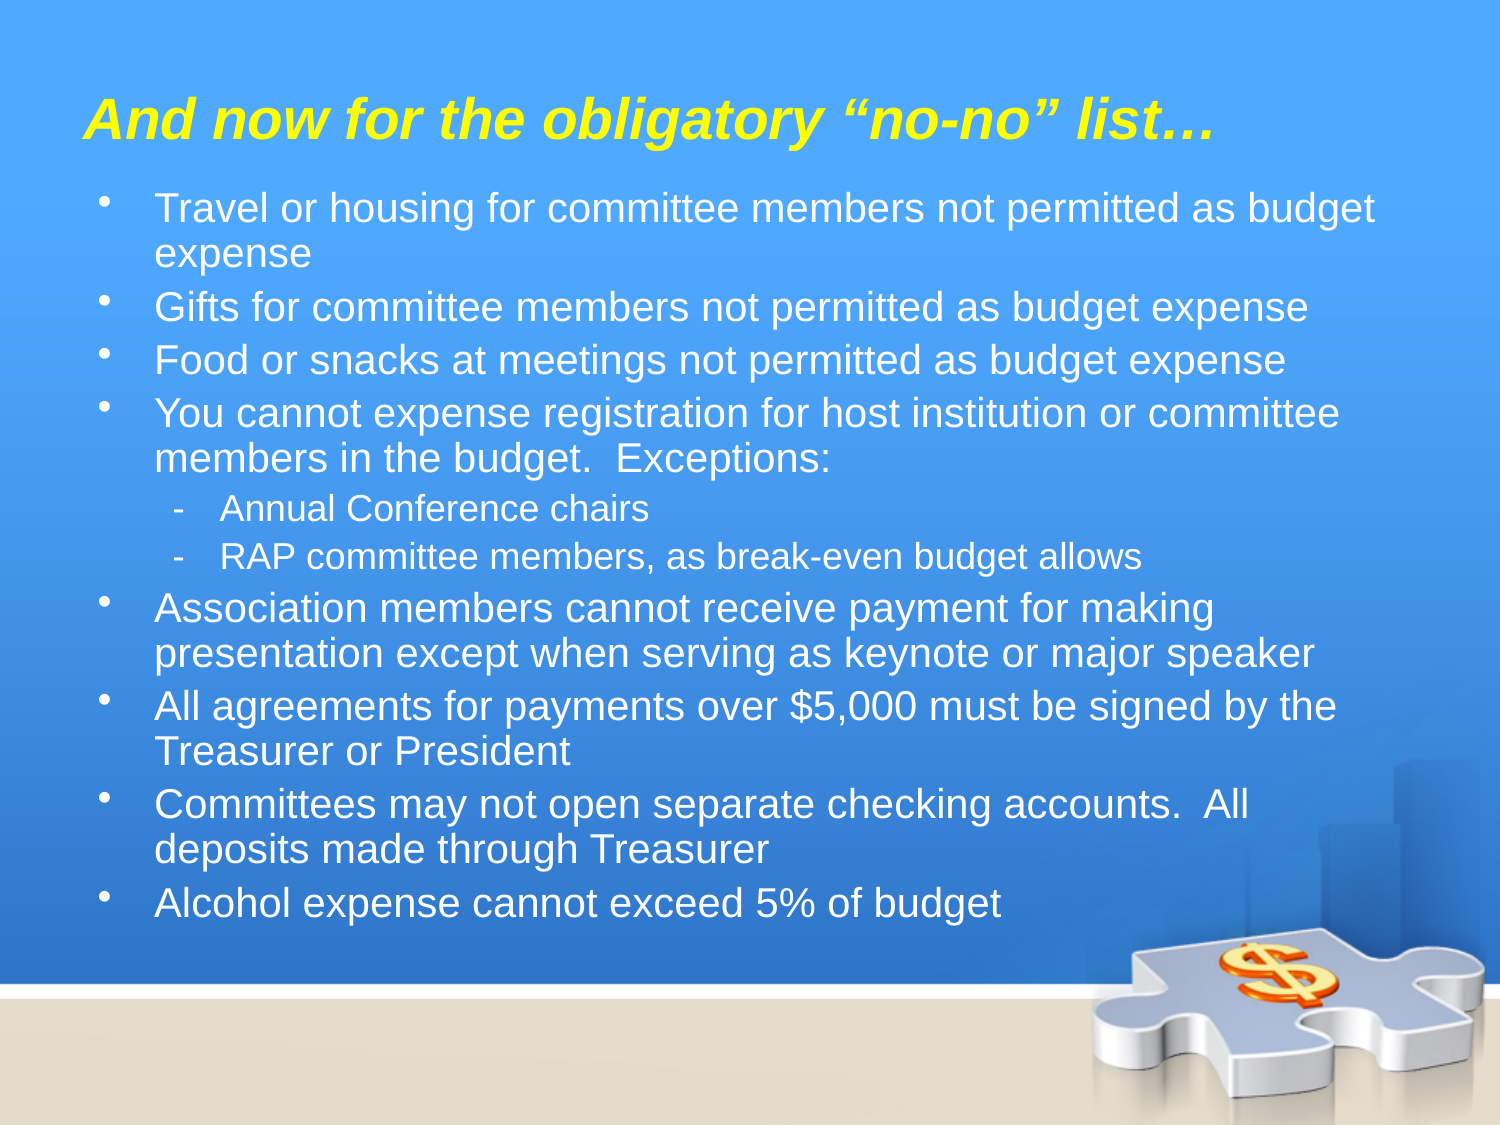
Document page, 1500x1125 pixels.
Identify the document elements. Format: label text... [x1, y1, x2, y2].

picture [0, 0, 1500, 1125]
text_box And now for the obligatory “no-no” list… [68, 73, 1476, 159]
list Travel or housing for committee members not permitted as budget expense Gifts for committee members not permitted as budget expense Food or snacks at meetings not permitted as budget expense You cannot expense registration for host institution or committee members in the budget. Exceptions: Annual Conference chairs RAP committee members, as break-even budget allows Association members cannot receive payment for making presentation except when serving as keynote or major speaker All agreements for payments over $5,000 must be signed by the Treasurer or President Committees may not open separate checking accounts. All deposits made through Treasurer Alcohol expense cannot exceed 5% of budget [82, 179, 1416, 992]
